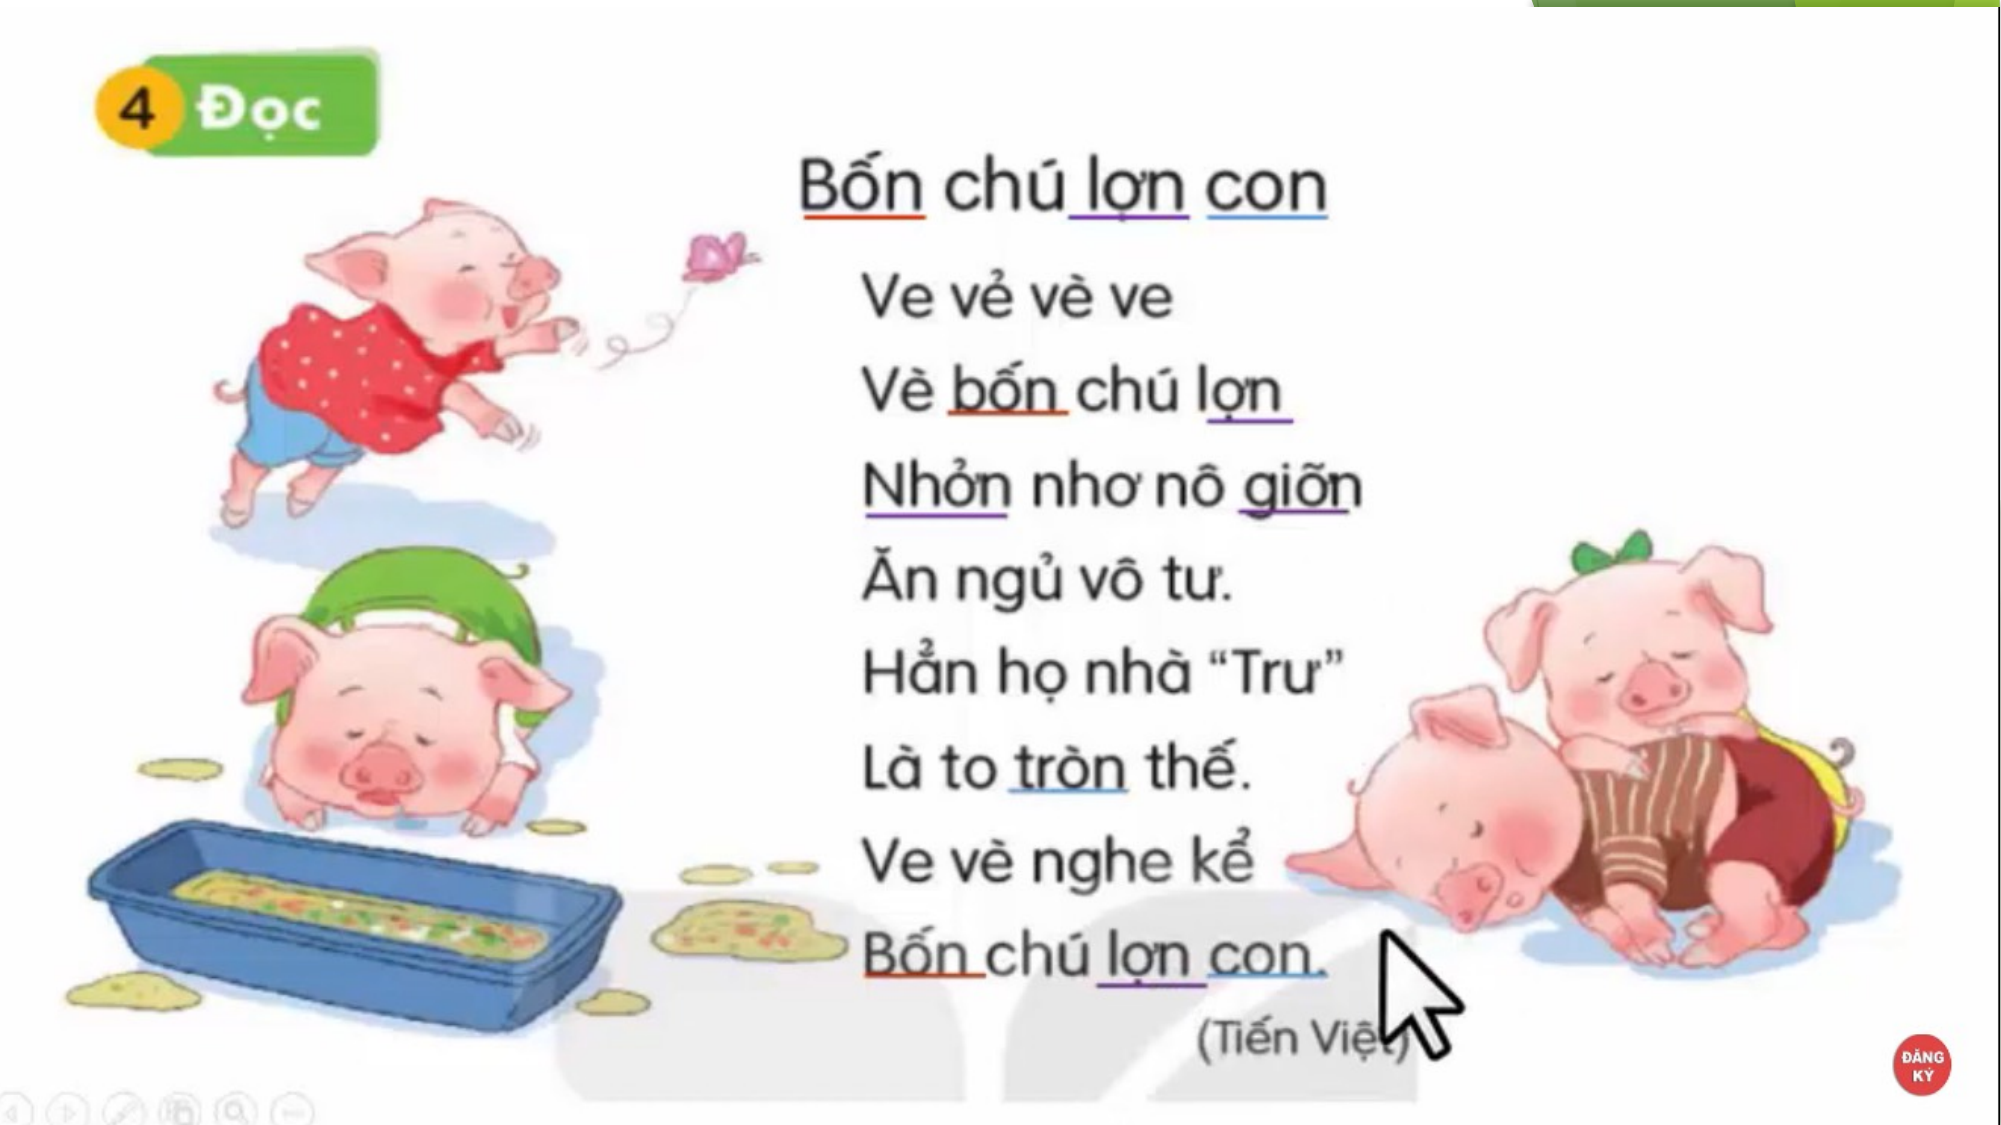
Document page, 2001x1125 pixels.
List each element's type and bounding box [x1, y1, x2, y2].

list [0, 6, 2000, 1125]
